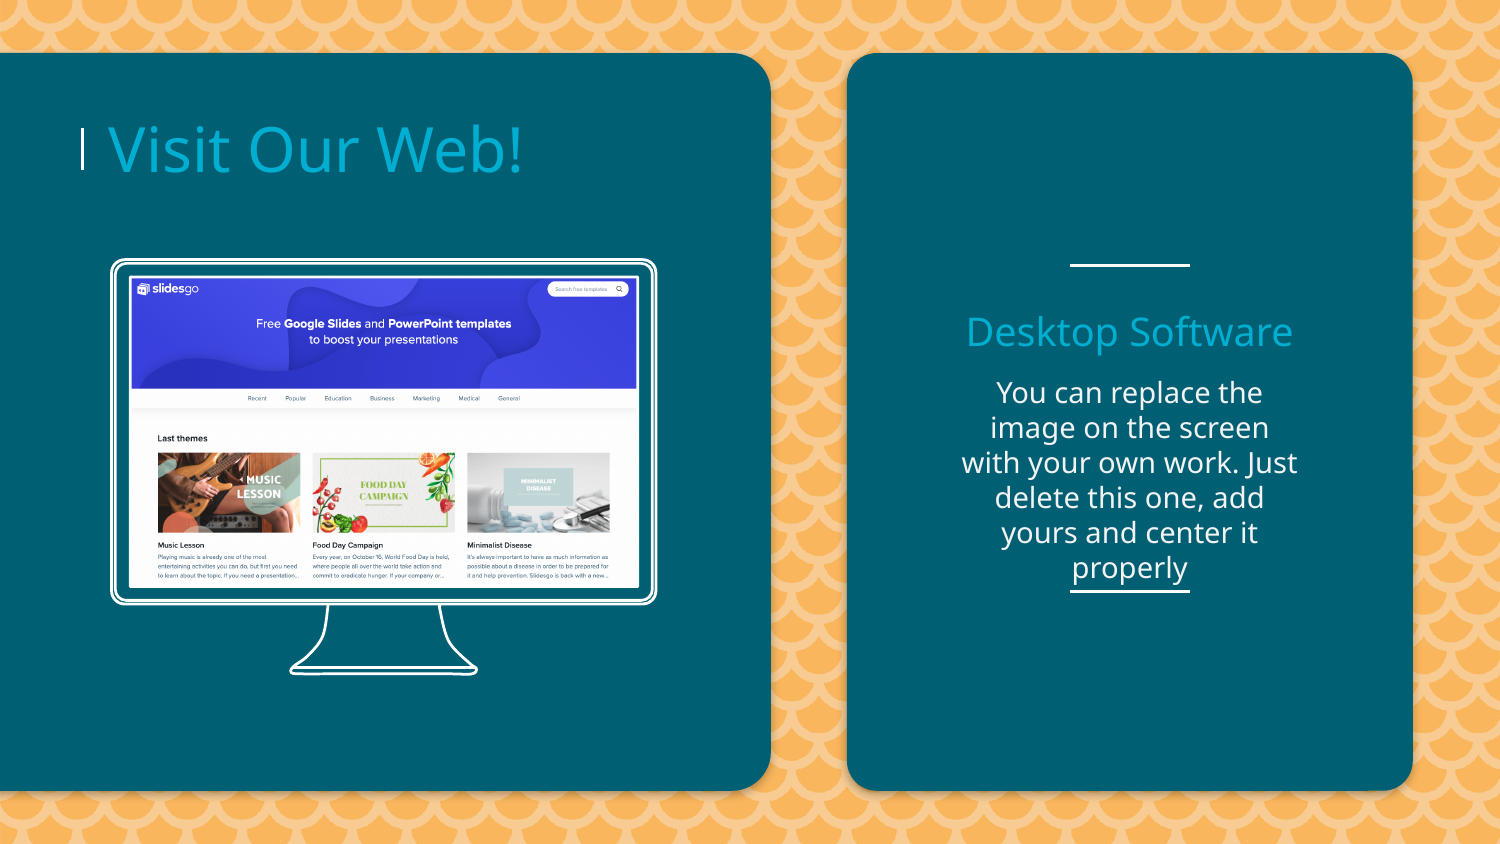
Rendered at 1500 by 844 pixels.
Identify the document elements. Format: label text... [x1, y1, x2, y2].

subtitle You can replace the image on the screen with your own work. Just delete this one, add yours and center it properly [945, 370, 1315, 557]
title Desktop Software [945, 286, 1315, 370]
title Visit Our Web! [93, 95, 871, 190]
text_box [109, 257, 658, 676]
picture [0, 0, 1500, 844]
